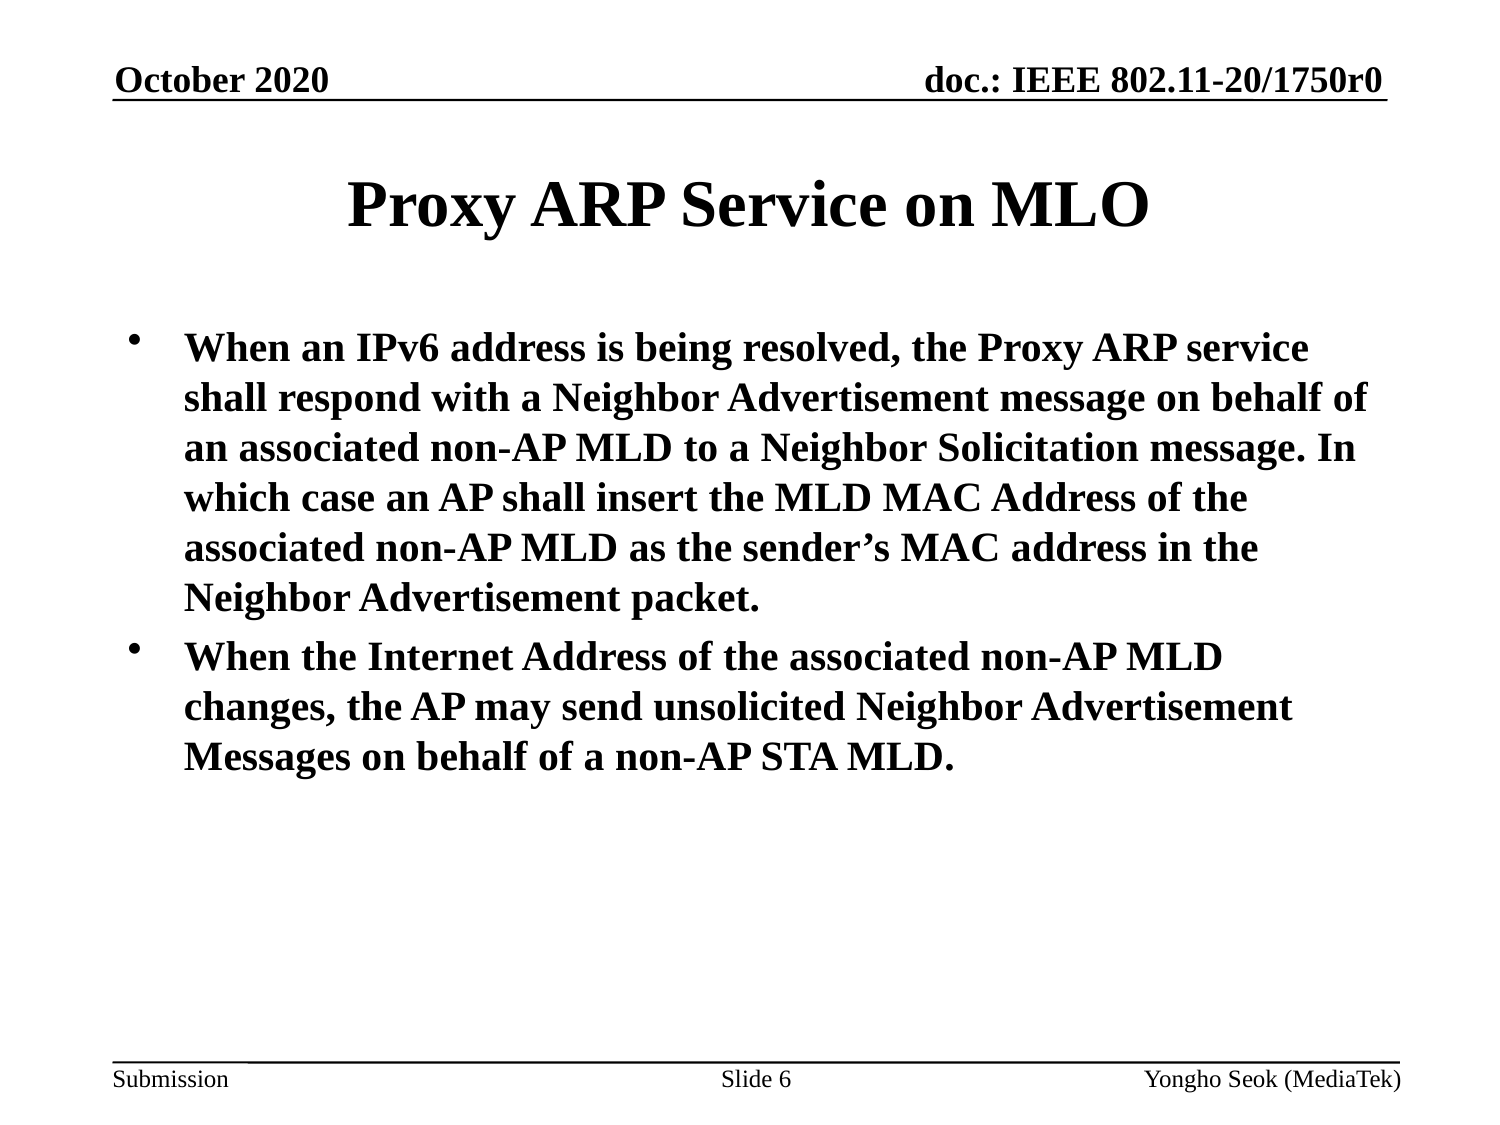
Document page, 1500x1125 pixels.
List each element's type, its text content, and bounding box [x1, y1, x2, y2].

slide_number Slide 6 [712, 1061, 800, 1093]
list When an IPv6 address is being resolved, the Proxy ARP service shall respond with a Neighbor Advertisement message on behalf of an associated non-AP MLD to a Neighbor Solicitation message. In which case an AP shall insert the MLD MAC Address of the associated non-AP MLD as the sender’s MAC address in the Neighbor Advertisement packet. When the Internet Address of the associated non-AP MLD changes, the AP may send unsolicited Neighbor Advertisement Messages on behalf of a non-AP STA MLD. [112, 312, 1388, 988]
title Proxy ARP Service on MLO [0, 112, 1500, 288]
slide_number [114, 54, 332, 101]
footer Yongho Seok (MediaTek) [1140, 1061, 1402, 1093]
